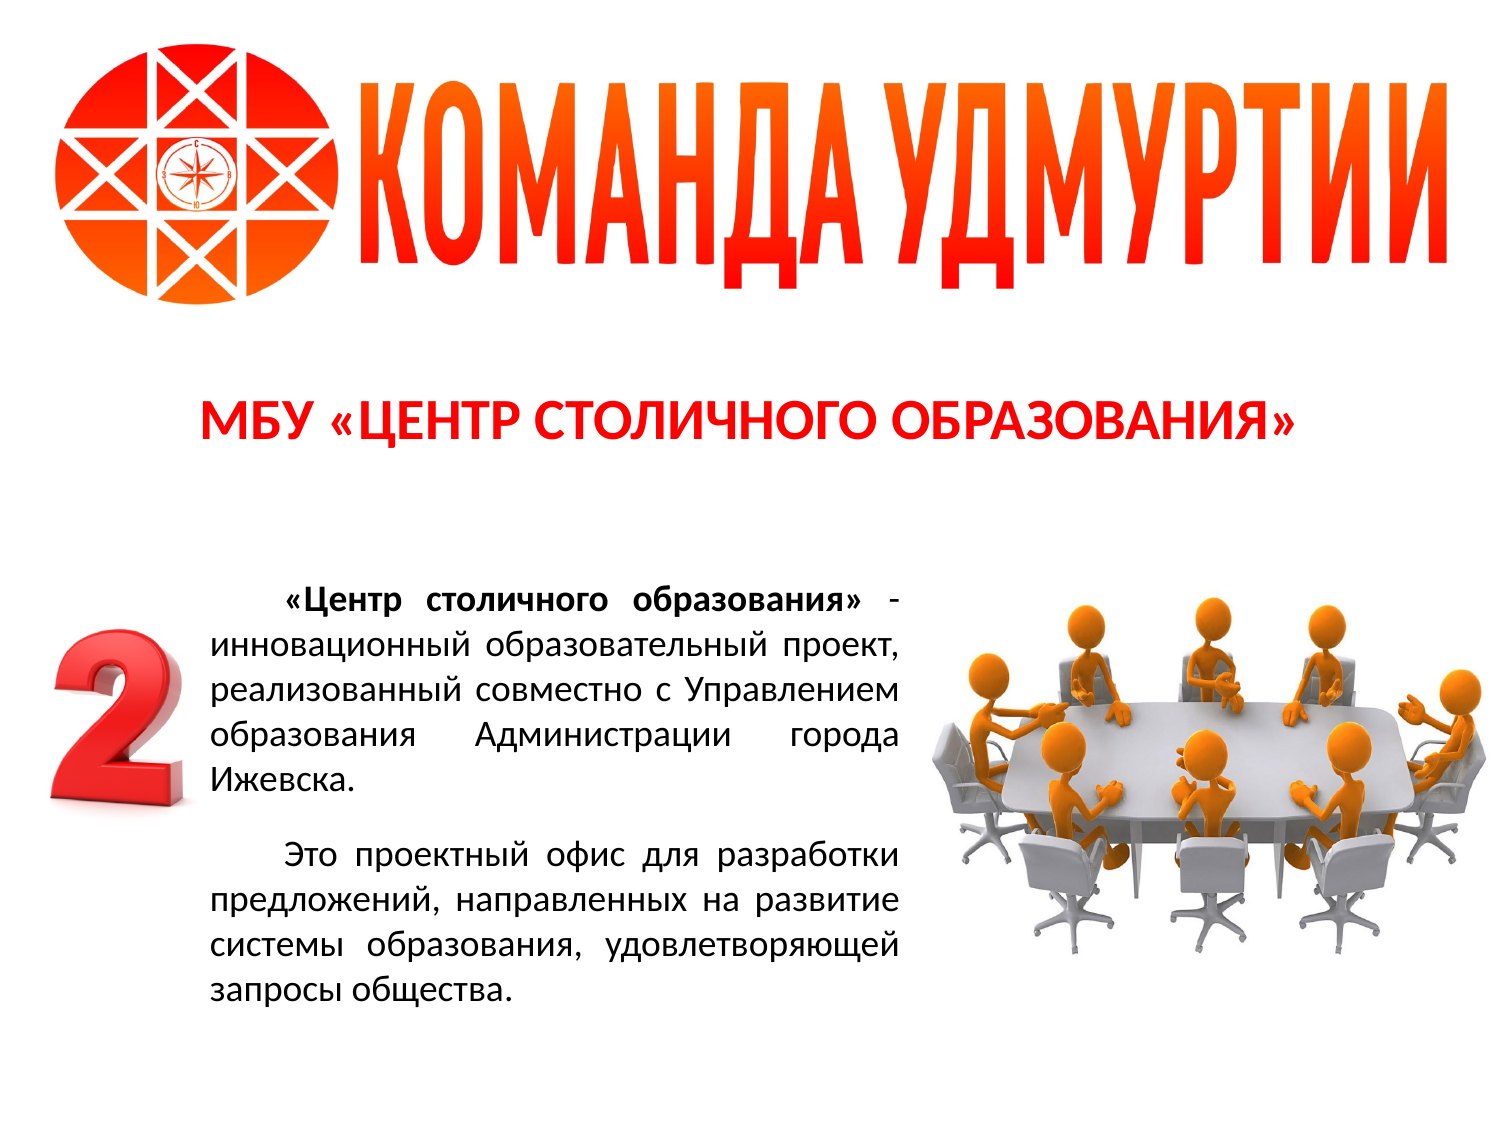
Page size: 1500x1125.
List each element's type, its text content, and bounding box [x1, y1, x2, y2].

picture [0, 609, 231, 823]
text_box МБУ «ЦЕНТР СТОЛИЧНОГО ОБРАЗОВАНИЯ» [0, 373, 1500, 459]
picture [52, 42, 341, 307]
picture [915, 514, 1500, 1012]
text_box «Центр столичного образования» - инновационный образовательный проект, реализованный совместно с Управлением образования Администрации города Ижевска. Это проектный офис для разработки предложений, направленных на развитие системы образования, удовлетворяющей запросы общества. [194, 566, 911, 1017]
picture [359, 77, 1448, 291]
